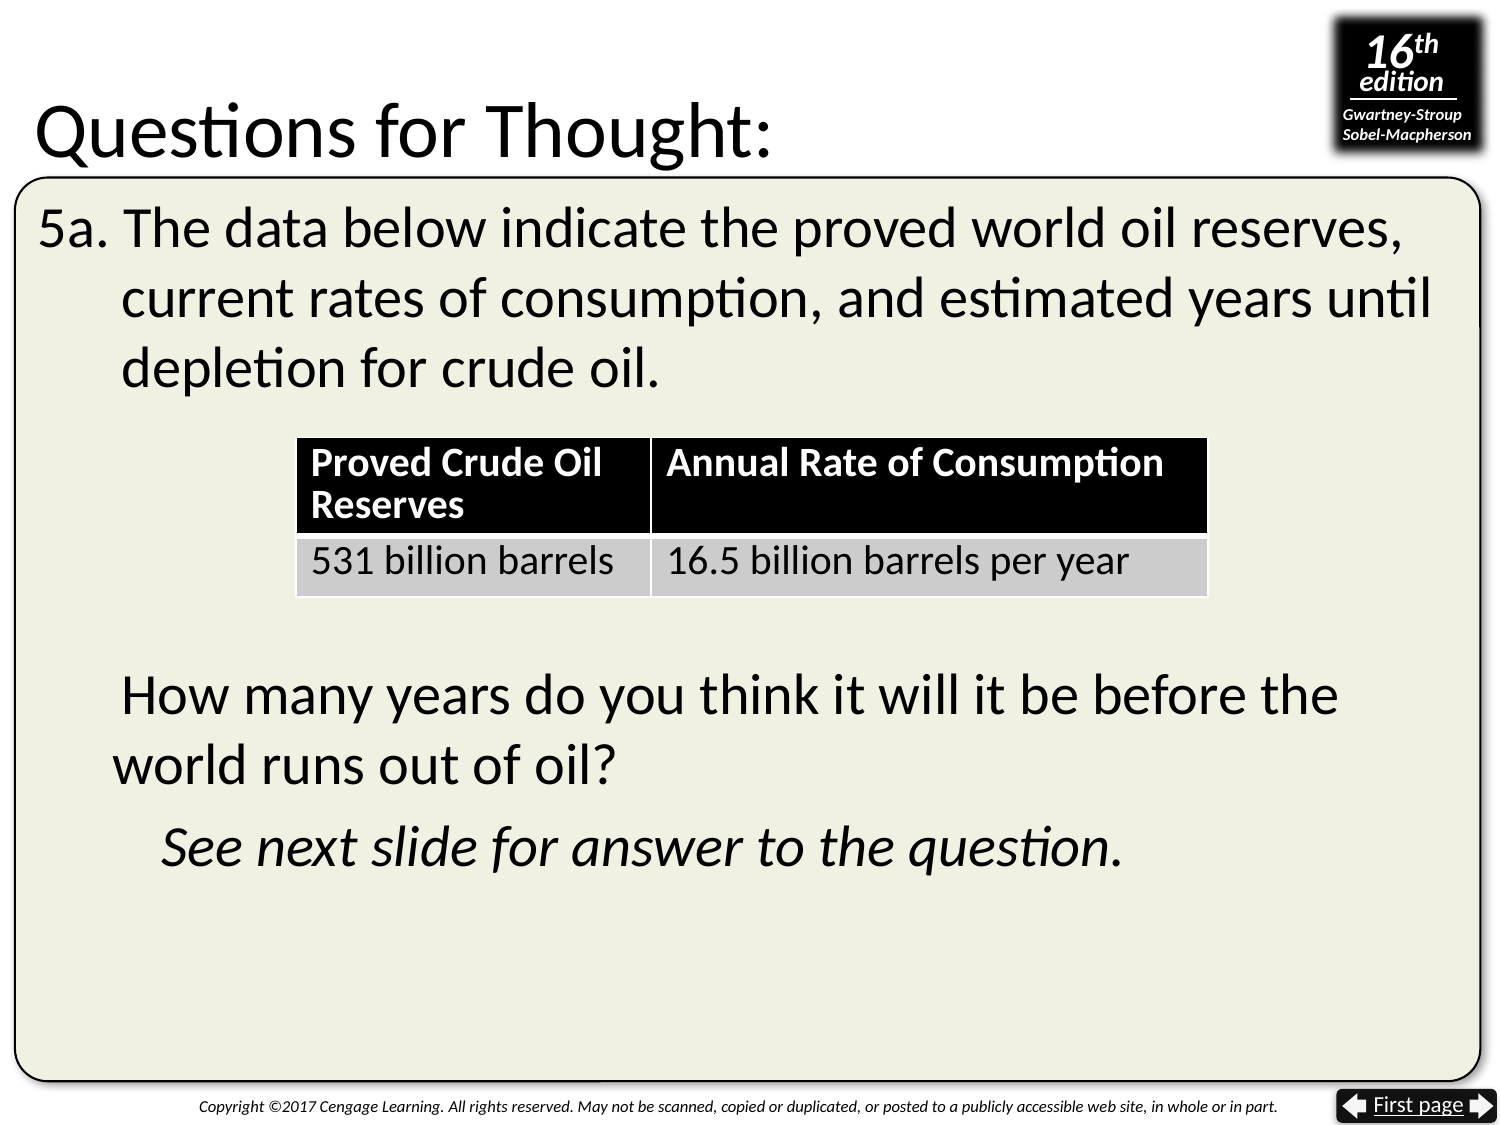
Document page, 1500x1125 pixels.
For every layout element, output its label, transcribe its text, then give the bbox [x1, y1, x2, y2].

title Questions for Thought: [19, 70, 1481, 179]
table_header Proved Crude Oil Reserves [297, 438, 650, 533]
table_cell 531 billion barrels [297, 539, 650, 596]
table_cell 16.5 billion barrels per year [652, 539, 1207, 596]
table_header Annual Rate of Consumption [652, 438, 1207, 533]
list 5a. The data below indicate the proved world oil reserves, current rates of consumption, and estimated years until depletion for crude oil. How many years do you think it will it be before the world runs out of oil? See next slide for answer to the question. [23, 182, 1470, 867]
